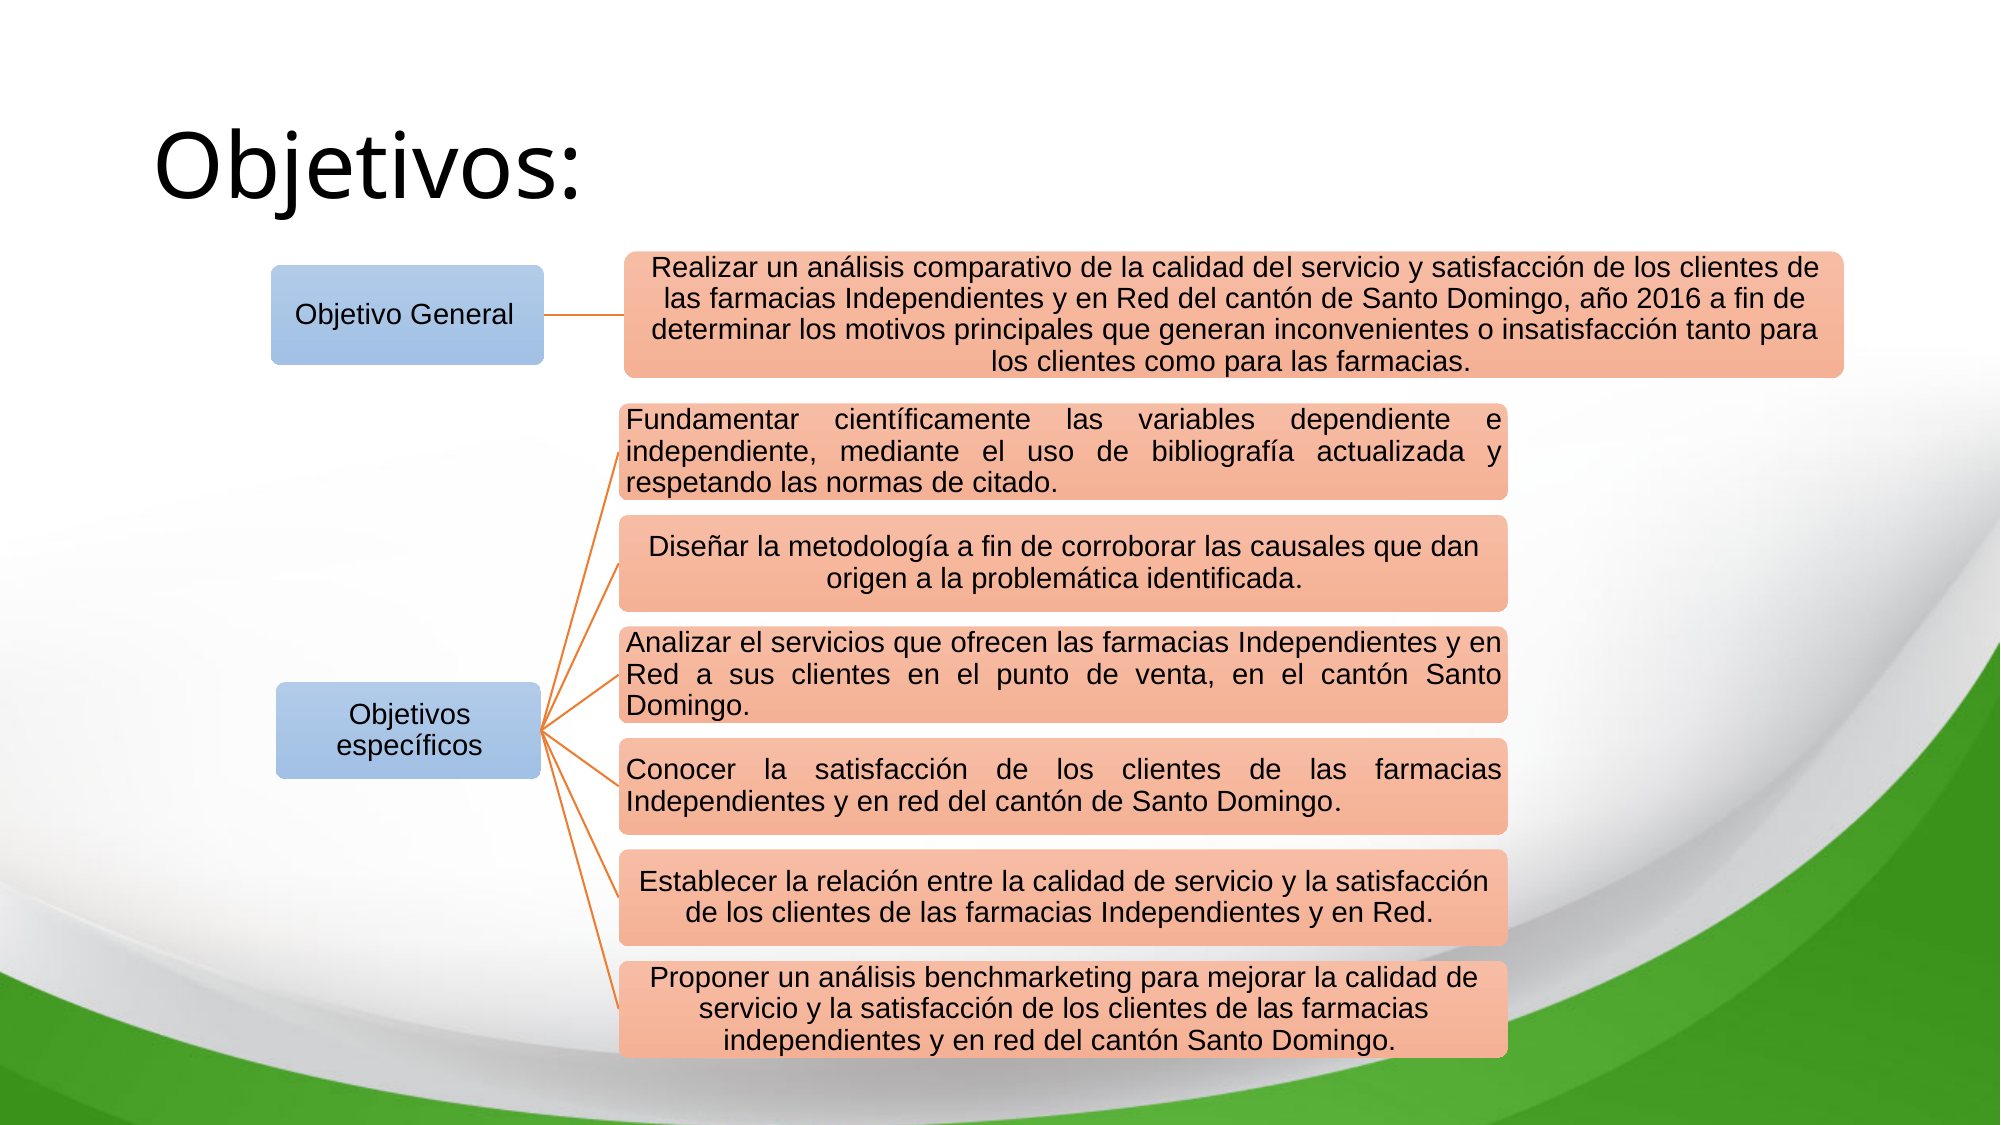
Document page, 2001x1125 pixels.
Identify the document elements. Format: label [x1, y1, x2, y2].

text_box [220, 402, 1563, 1059]
picture [0, 0, 2000, 1125]
list [269, 210, 1845, 420]
